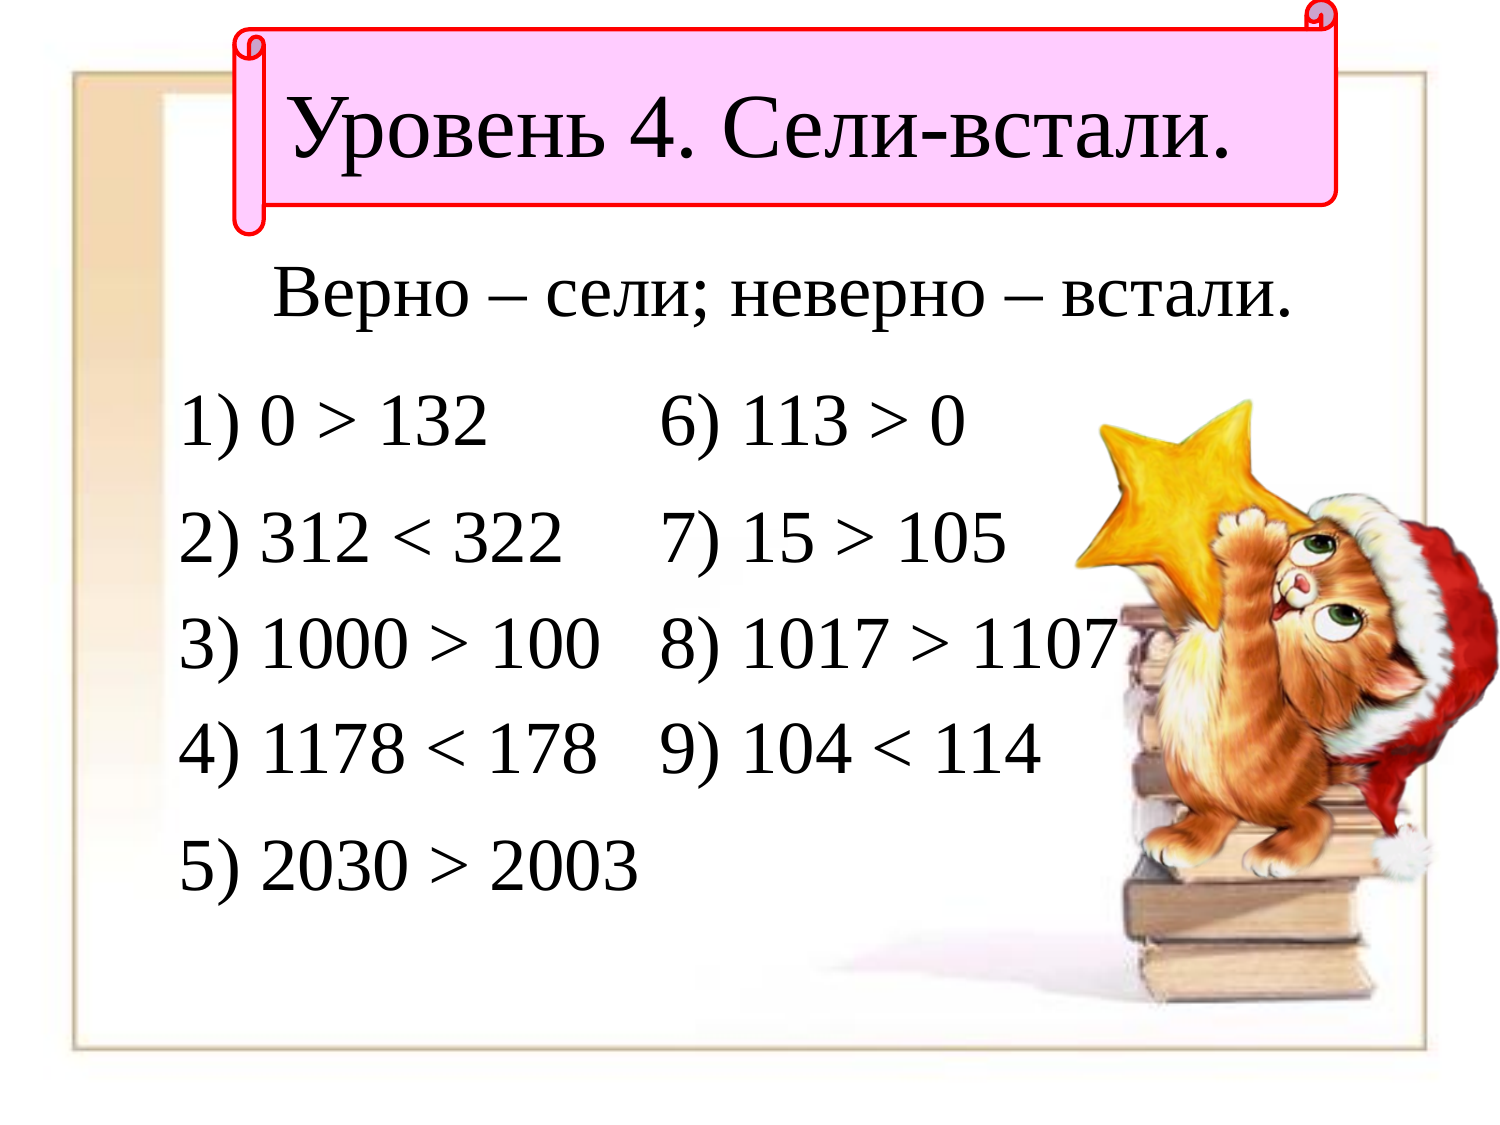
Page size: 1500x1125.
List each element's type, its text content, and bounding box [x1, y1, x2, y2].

text_box 6) 113 > 0 [644, 363, 1008, 468]
text_box [232, 0, 1339, 237]
text_box 7) 15 > 105 [644, 480, 1055, 585]
text_box Верно – сели; неверно – встали. [257, 234, 1348, 340]
text_box 8) 1017 > 1107 [644, 585, 1068, 691]
text_box 3) 1000 > 100 [163, 585, 633, 691]
text_box 2) 312 < 322 [164, 480, 610, 585]
text_box 9) 104 < 114 [644, 691, 1067, 797]
picture [0, 0, 1500, 1125]
text_box Уровень 4. Сели-встали. [269, 58, 1325, 184]
text_box 4) 1178 < 178 [163, 691, 644, 797]
text_box 5) 2030 > 2003 [163, 808, 657, 914]
text_box 1) 0 > 132 [163, 363, 528, 468]
